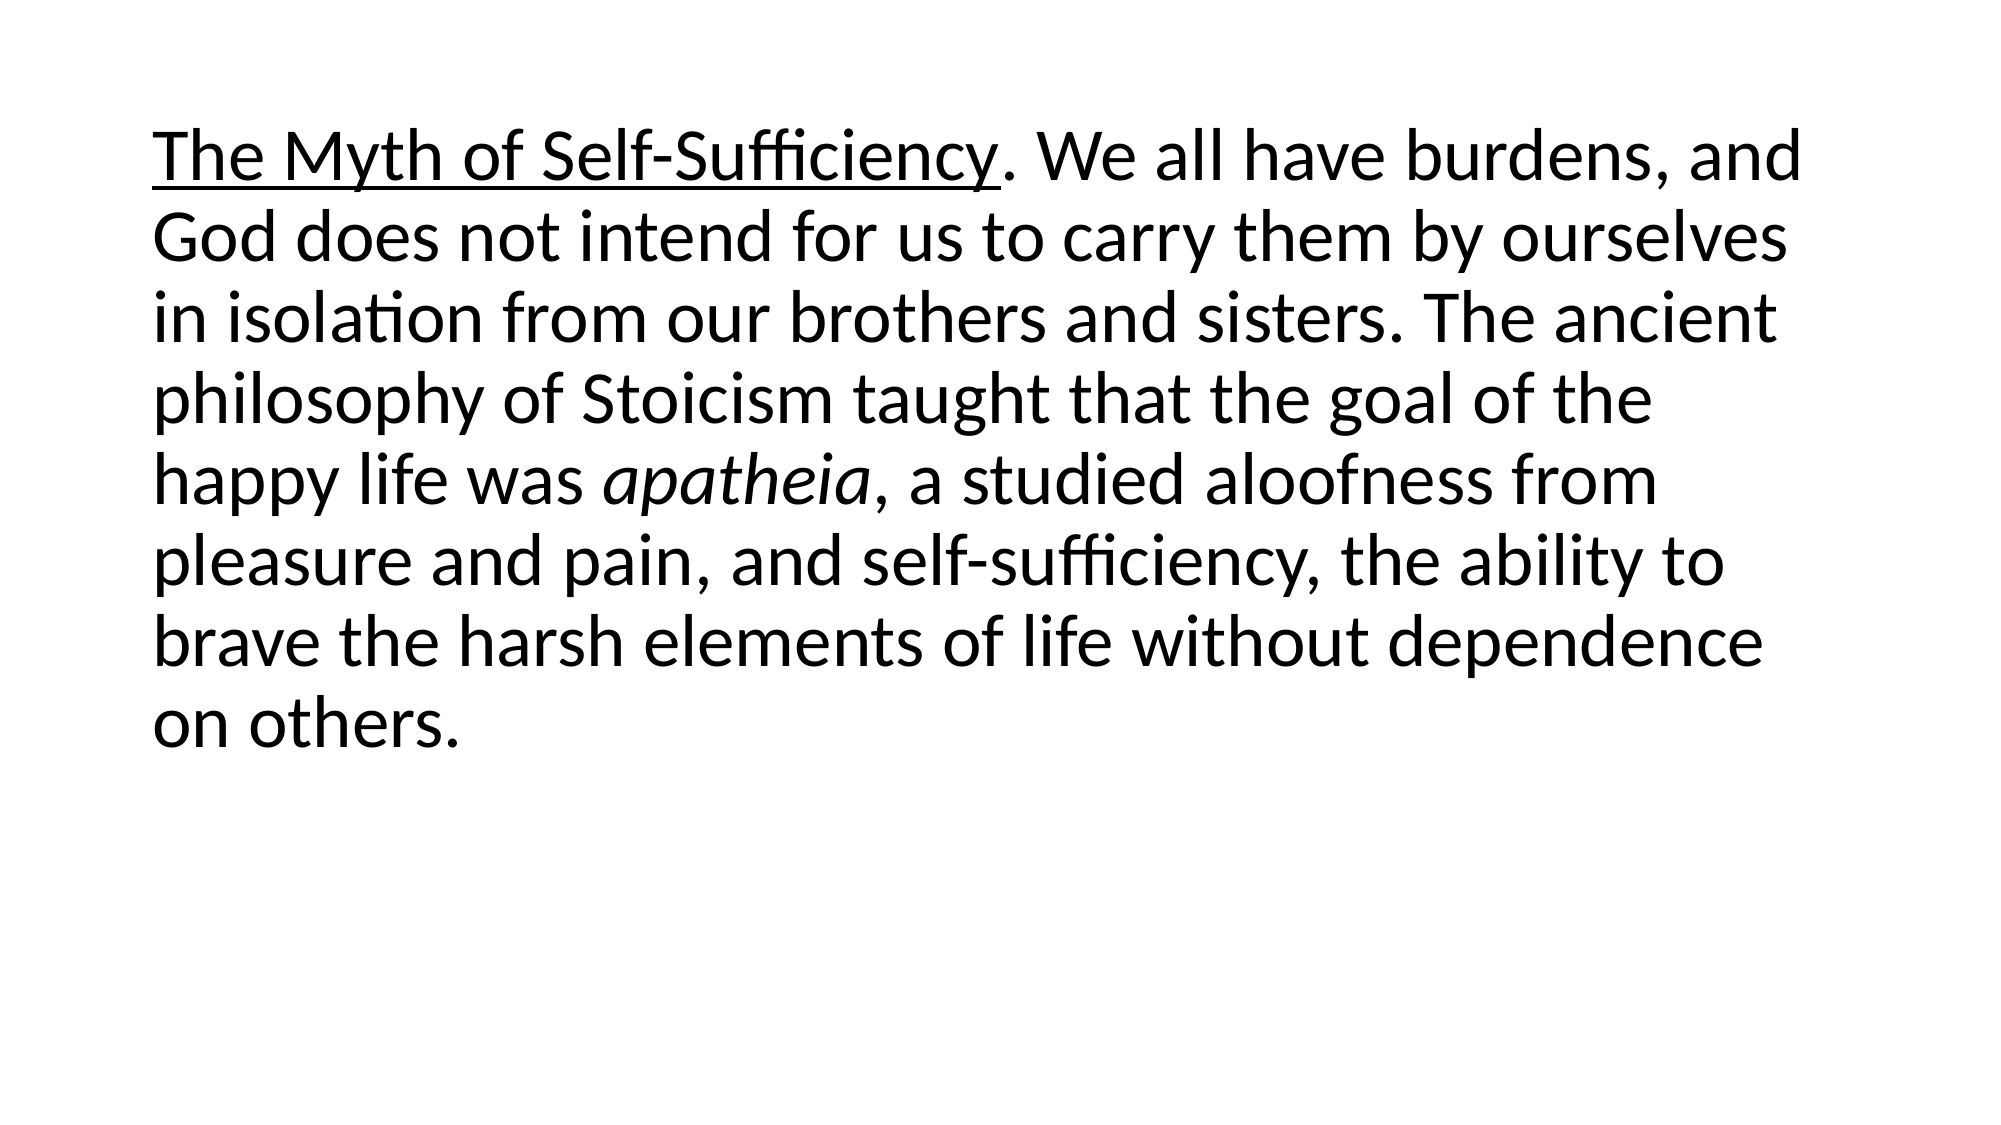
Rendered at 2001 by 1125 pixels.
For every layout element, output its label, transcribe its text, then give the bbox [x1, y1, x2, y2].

list The Myth of Self-Sufficiency. We all have burdens, and God does not intend for us to carry them by ourselves in isolation from our brothers and sisters. The ancient philosophy of Stoicism taught that the goal of the happy life was apatheia, a studied aloofness from pleasure and pain, and self-sufficiency, the ability to brave the harsh elements of life without dependence on others. [137, 108, 1863, 1014]
